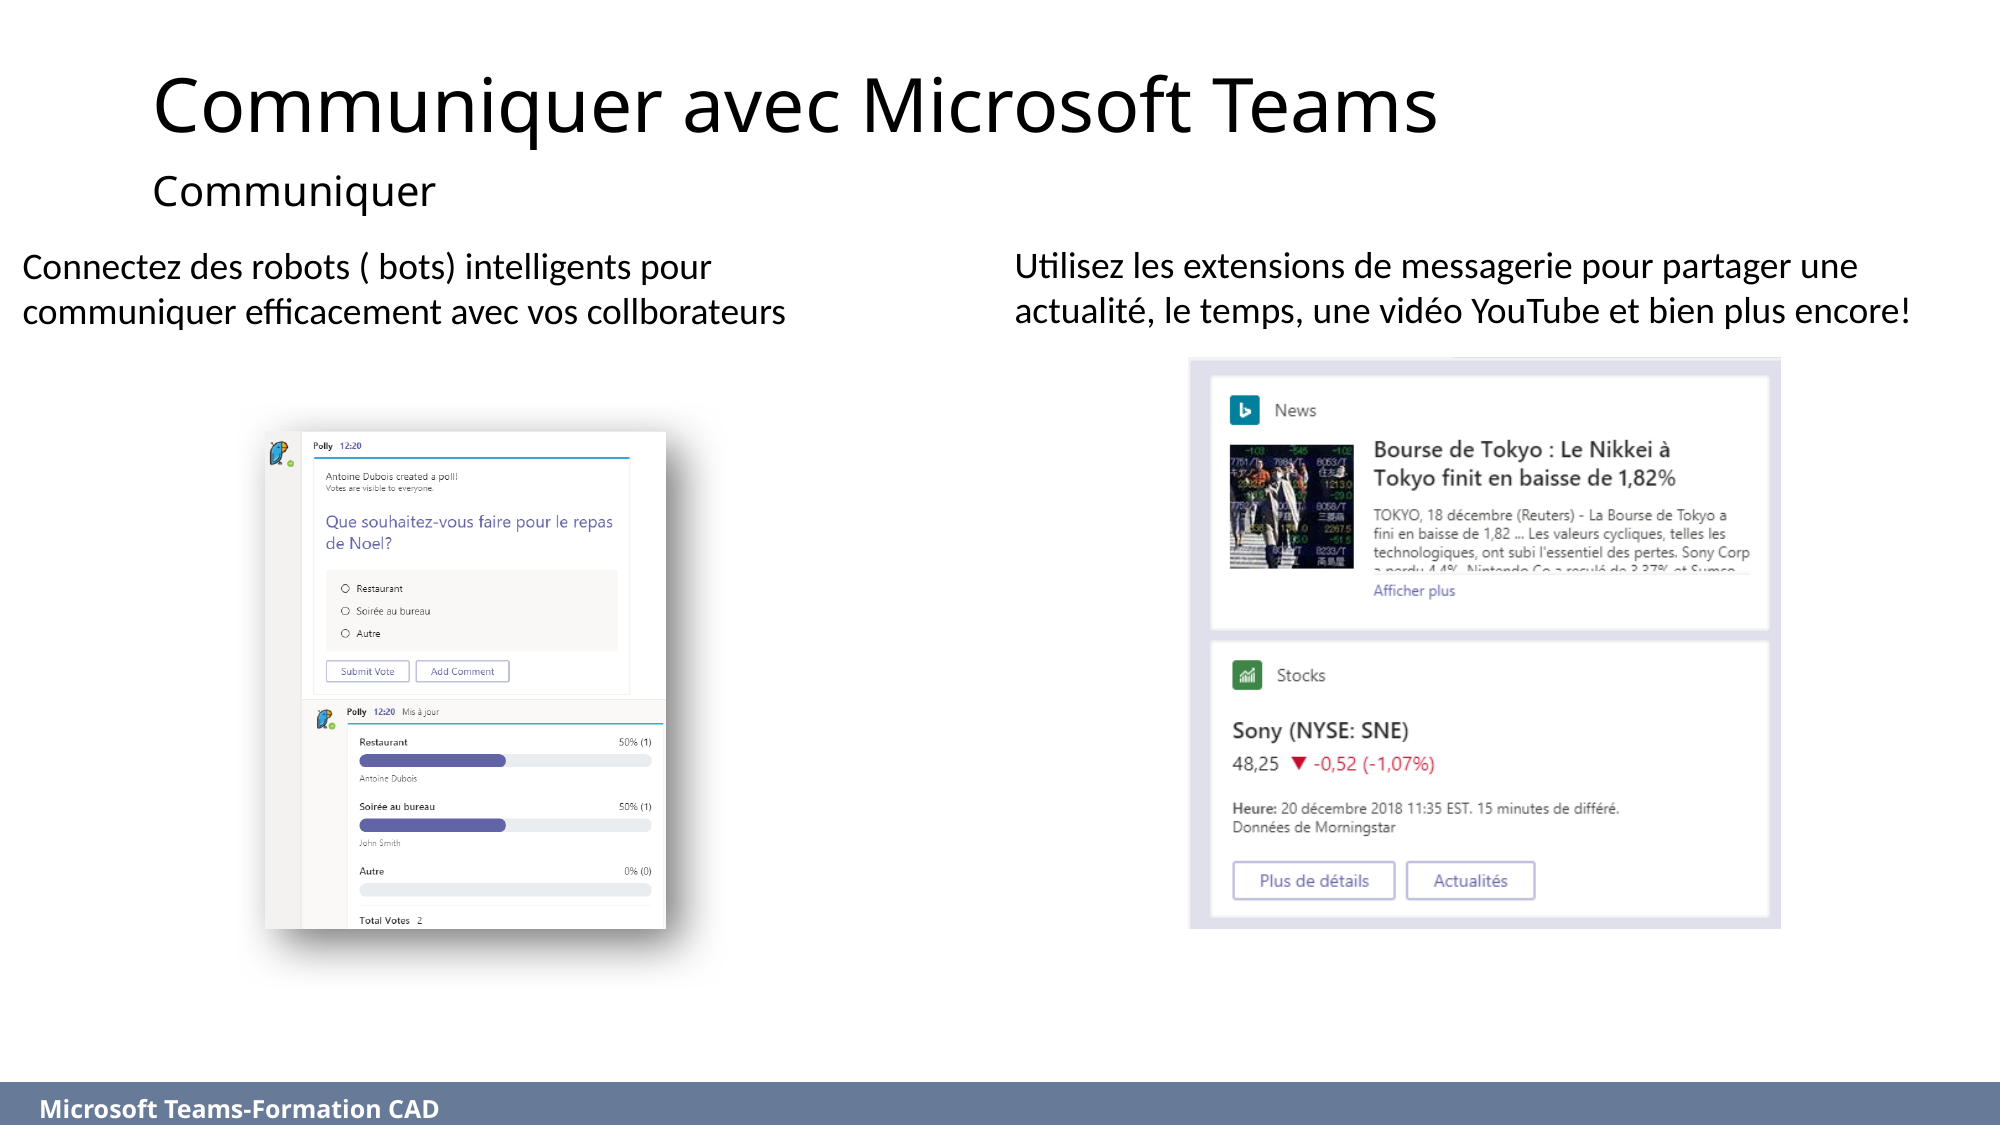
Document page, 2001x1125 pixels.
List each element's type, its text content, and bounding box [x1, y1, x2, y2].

picture [265, 431, 666, 929]
text_box Utilisez les extensions de messagerie pour partager une actualité, le temps, une vidéo YouTube et bien plus encore! [999, 234, 1969, 339]
title Communiquer avec Microsoft Teams [137, 54, 1638, 161]
picture [1188, 357, 1781, 929]
text_box Connectez des robots ( bots) intelligents pour communiquer efficacement avec vos collborateurs [7, 234, 924, 340]
list Communiquer [137, 162, 1274, 233]
